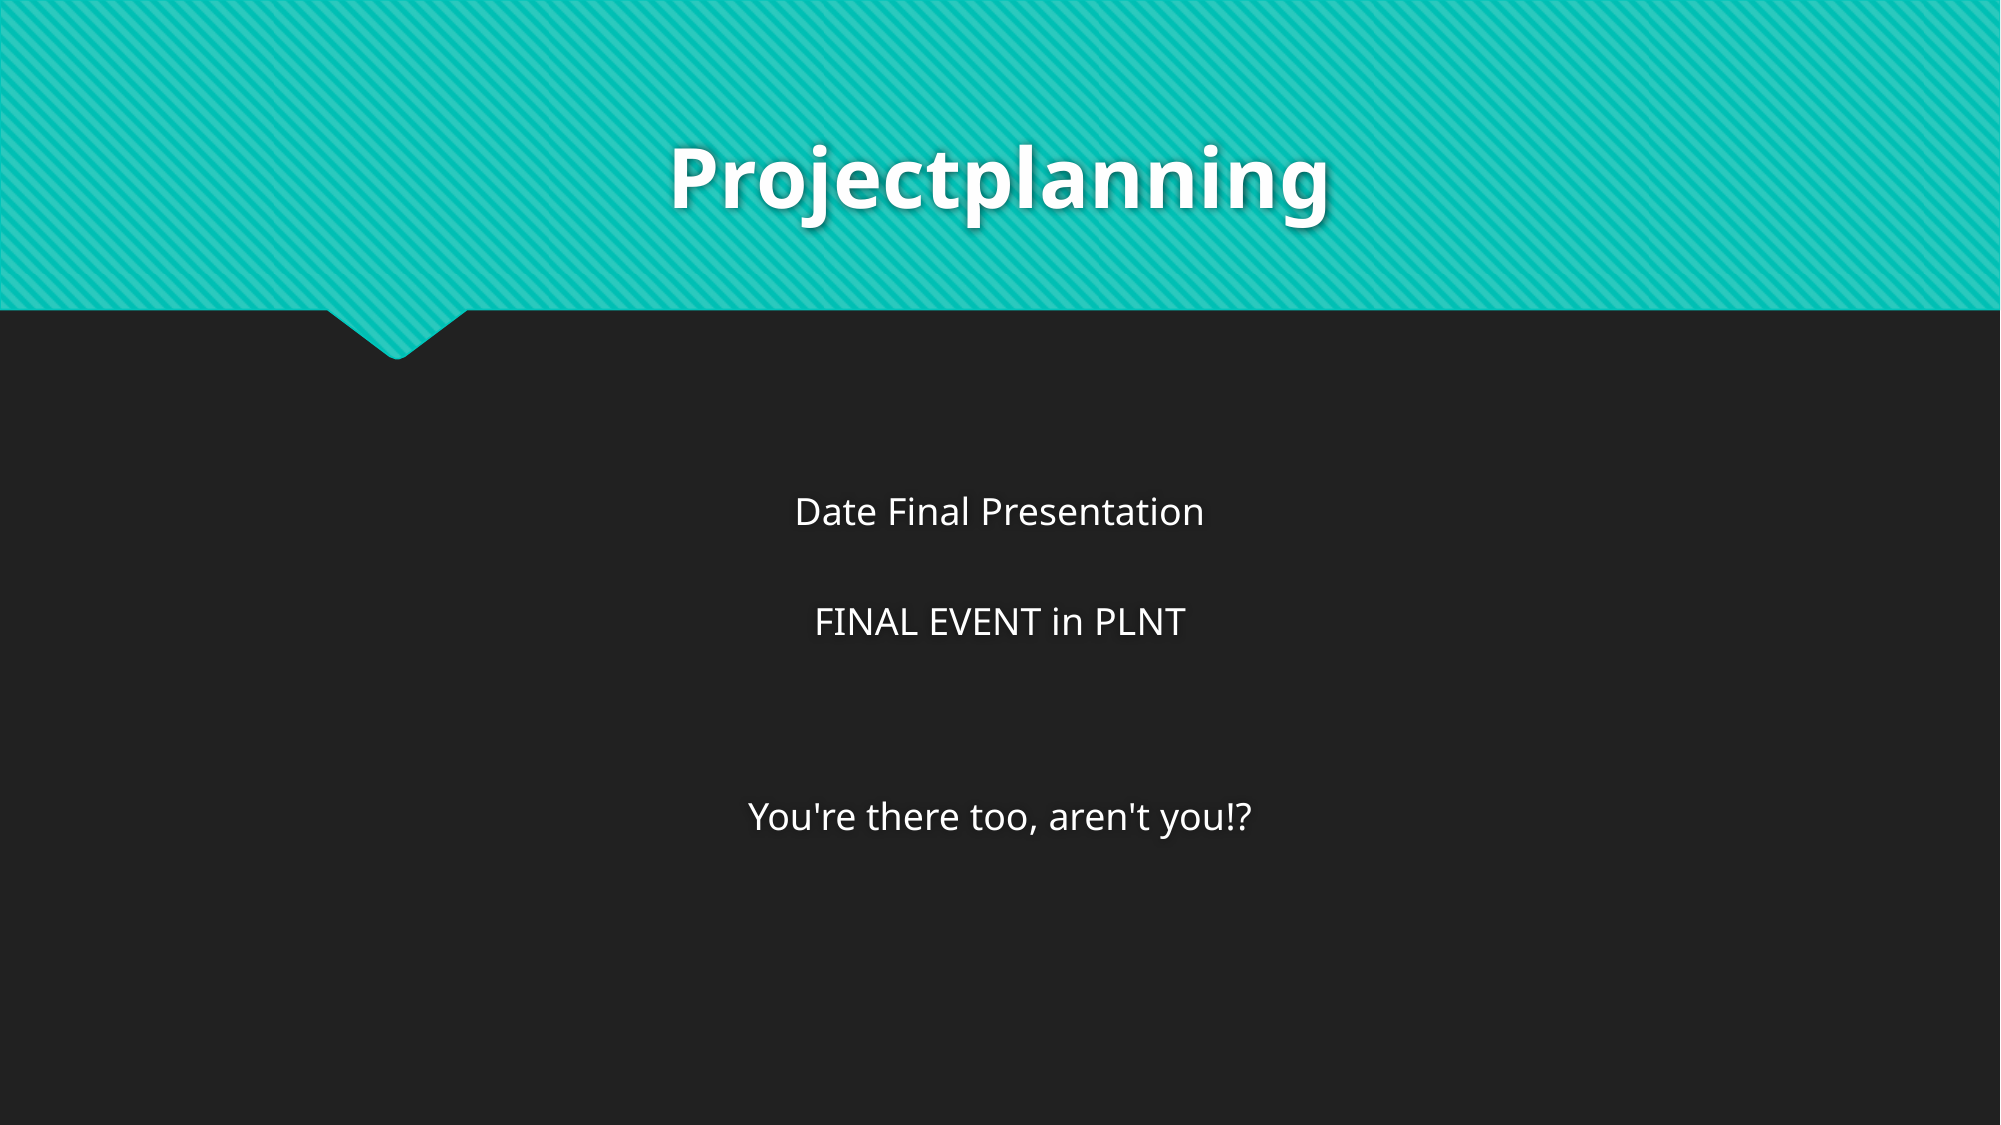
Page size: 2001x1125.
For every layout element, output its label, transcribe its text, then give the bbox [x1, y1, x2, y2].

title Projectplanning [132, 73, 1868, 233]
list Date Final Presentation FINAL EVENT in PLNT You're there too, aren't you!? [134, 364, 1866, 962]
